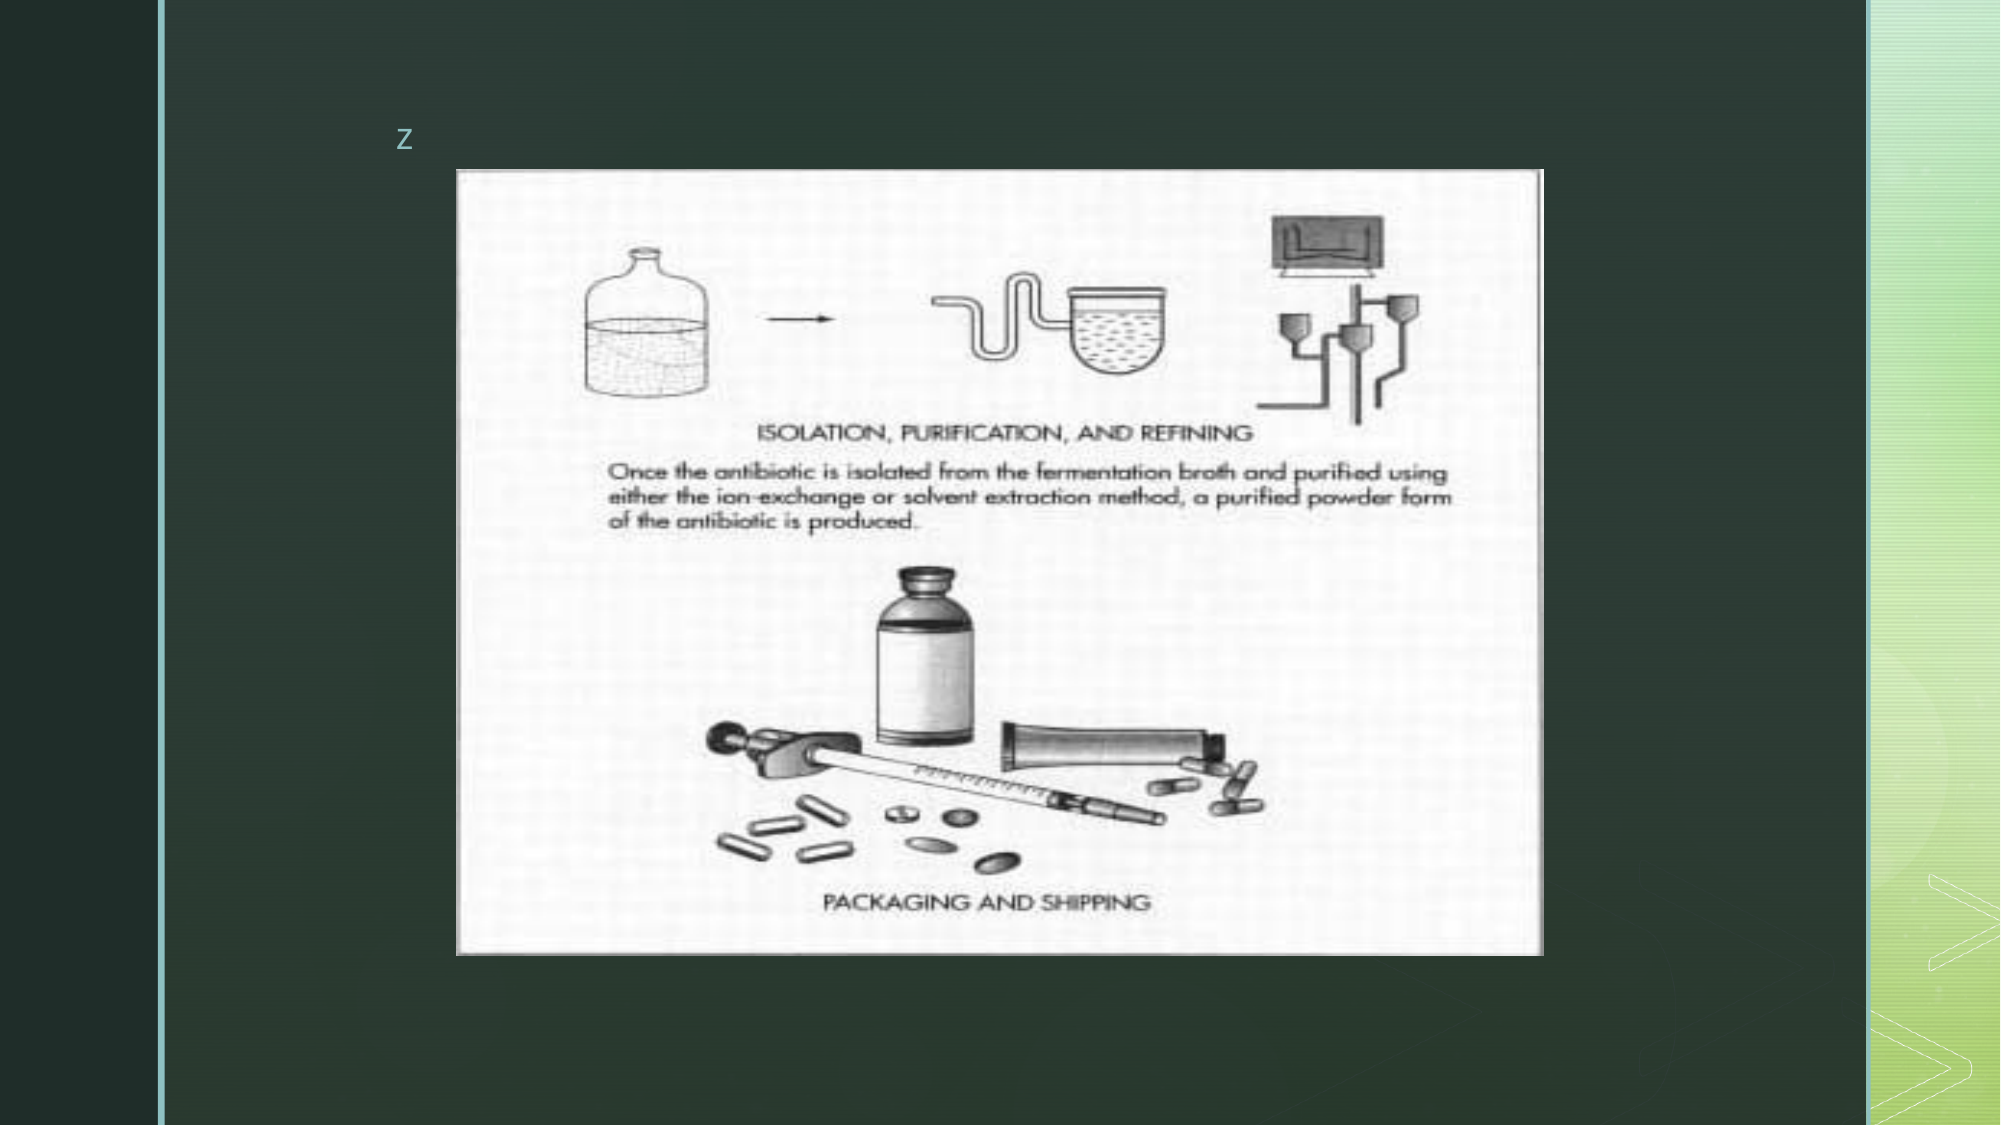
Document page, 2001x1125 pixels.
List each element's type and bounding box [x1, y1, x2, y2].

list [456, 169, 1544, 956]
picture [1871, 0, 2001, 1125]
